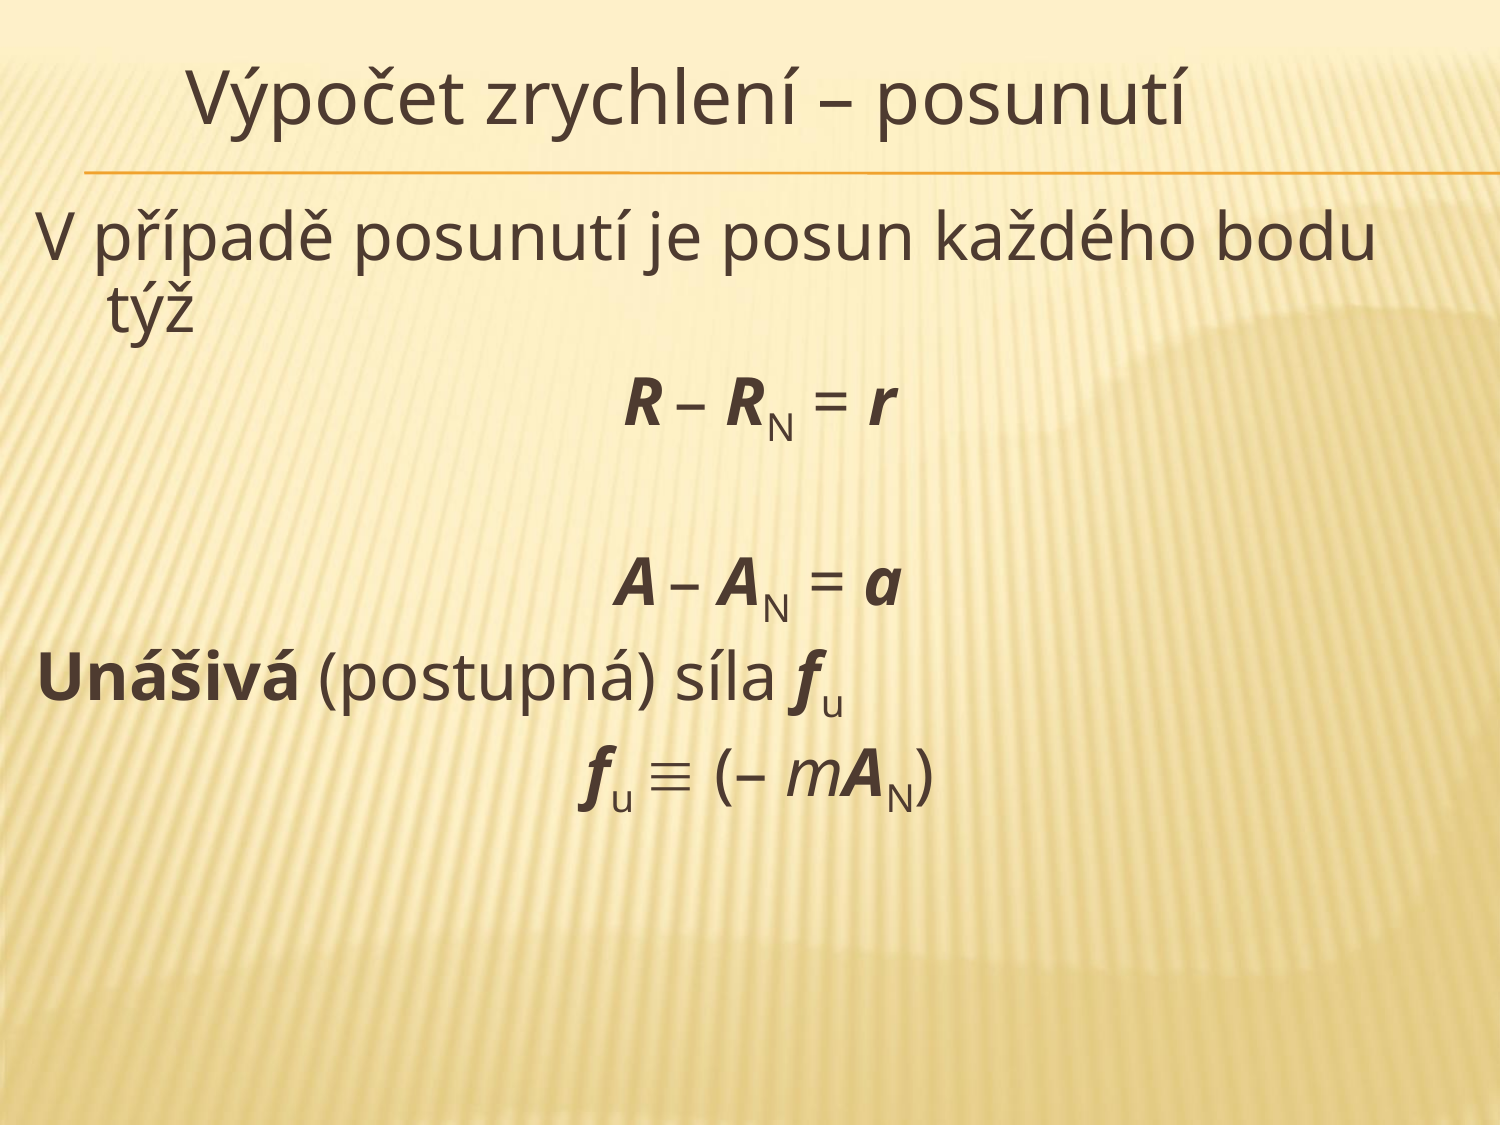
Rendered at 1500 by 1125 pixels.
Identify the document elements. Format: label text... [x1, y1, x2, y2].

picture [0, 0, 1500, 1125]
title Výpočet zrychlení – posunutí [170, 26, 1459, 164]
